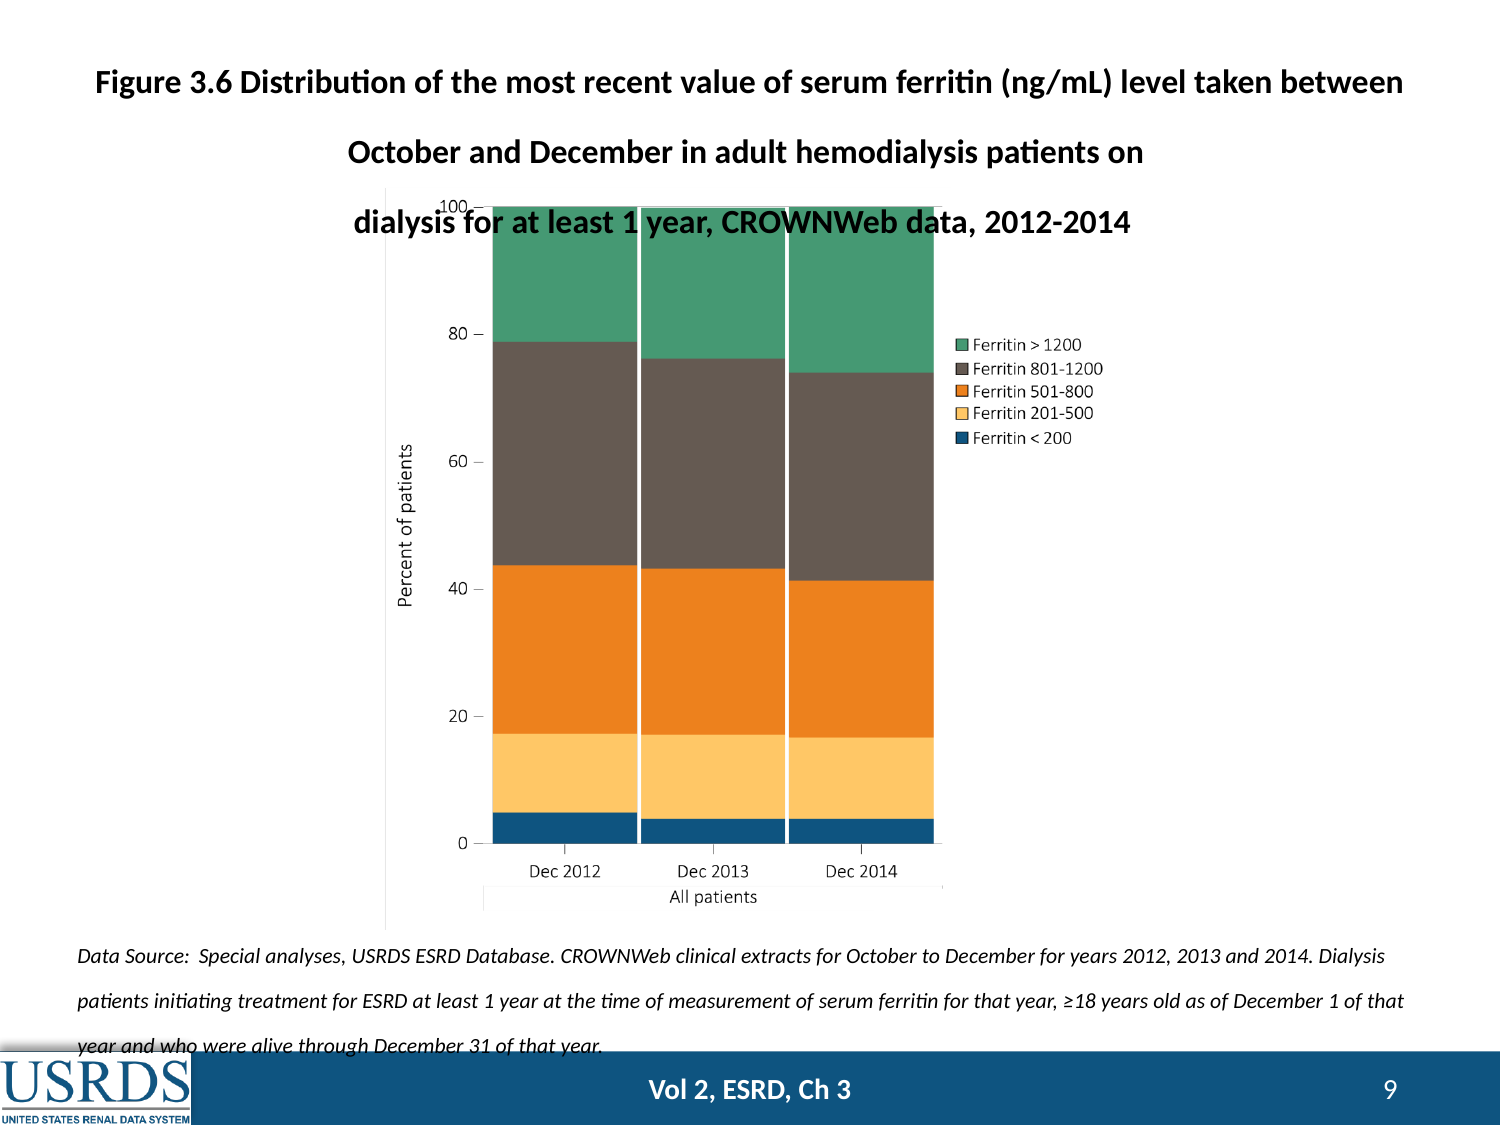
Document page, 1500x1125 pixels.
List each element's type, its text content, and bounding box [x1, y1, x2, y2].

title Figure 3.6 Distribution of the most recent value of serum ferritin (ng/mL) level taken between October and December in adult hemodialysis patients on dialysis for at least 1 year, CROWNWeb data, 2012-2014 [75, 45, 1425, 233]
text_box Data Source: Special analyses, USRDS ESRD Database. CROWNWeb clinical extracts for October to December for years 2012, 2013 and 2014. Dialysis patients initiating treatment for ESRD at least 1 year at the time of measurement of serum ferritin for that year, ≥18 years old as of December 1 of that year and who were alive through December 31 of that year. [62, 930, 1463, 1080]
picture [0, 1051, 192, 1125]
slide_number 9 [1262, 1080, 1413, 1108]
footer Vol 2, ESRD, Ch 3 [587, 1080, 913, 1113]
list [373, 187, 1127, 931]
